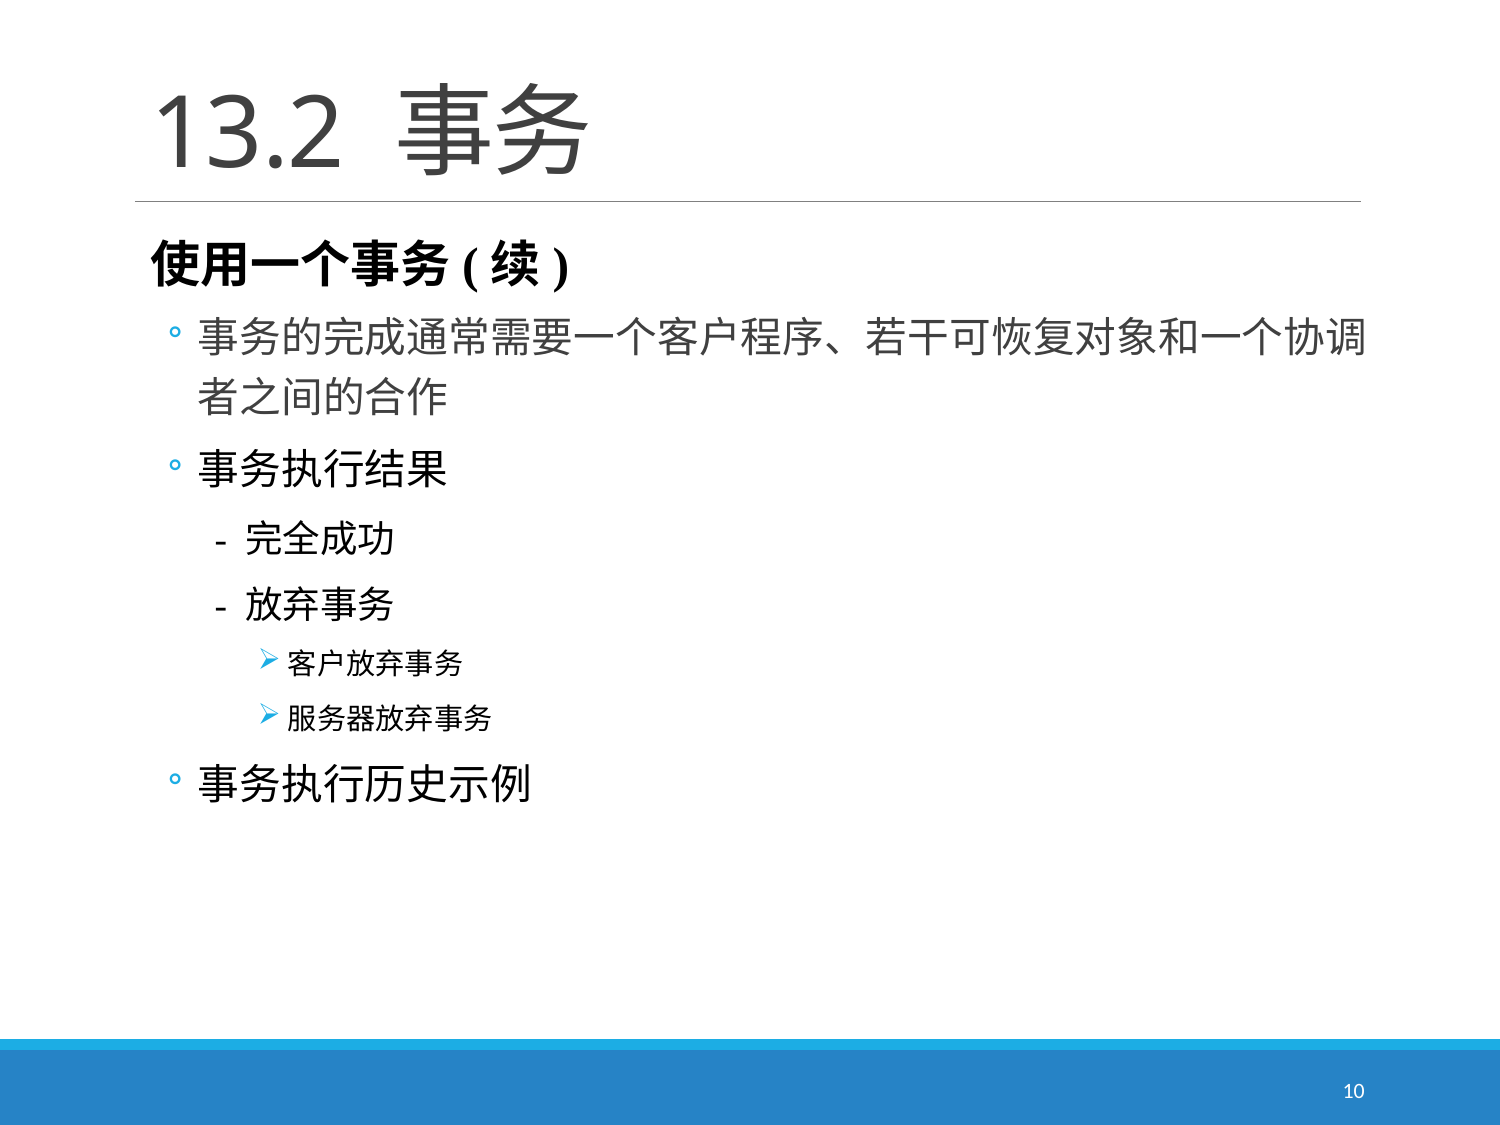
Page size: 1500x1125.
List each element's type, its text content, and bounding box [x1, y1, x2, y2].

title 13.2 事务 [135, 47, 1373, 196]
slide_number 10 [1218, 1059, 1380, 1120]
list 使用一个事务(续) 事务的完成通常需要一个客户程序、若干可恢复对象和一个协调者之间的合作 事务执行结果 - 完全成功 - 放弃事务 客户放弃事务 服务器放弃事务 事务执行历史示例 [135, 212, 1373, 963]
